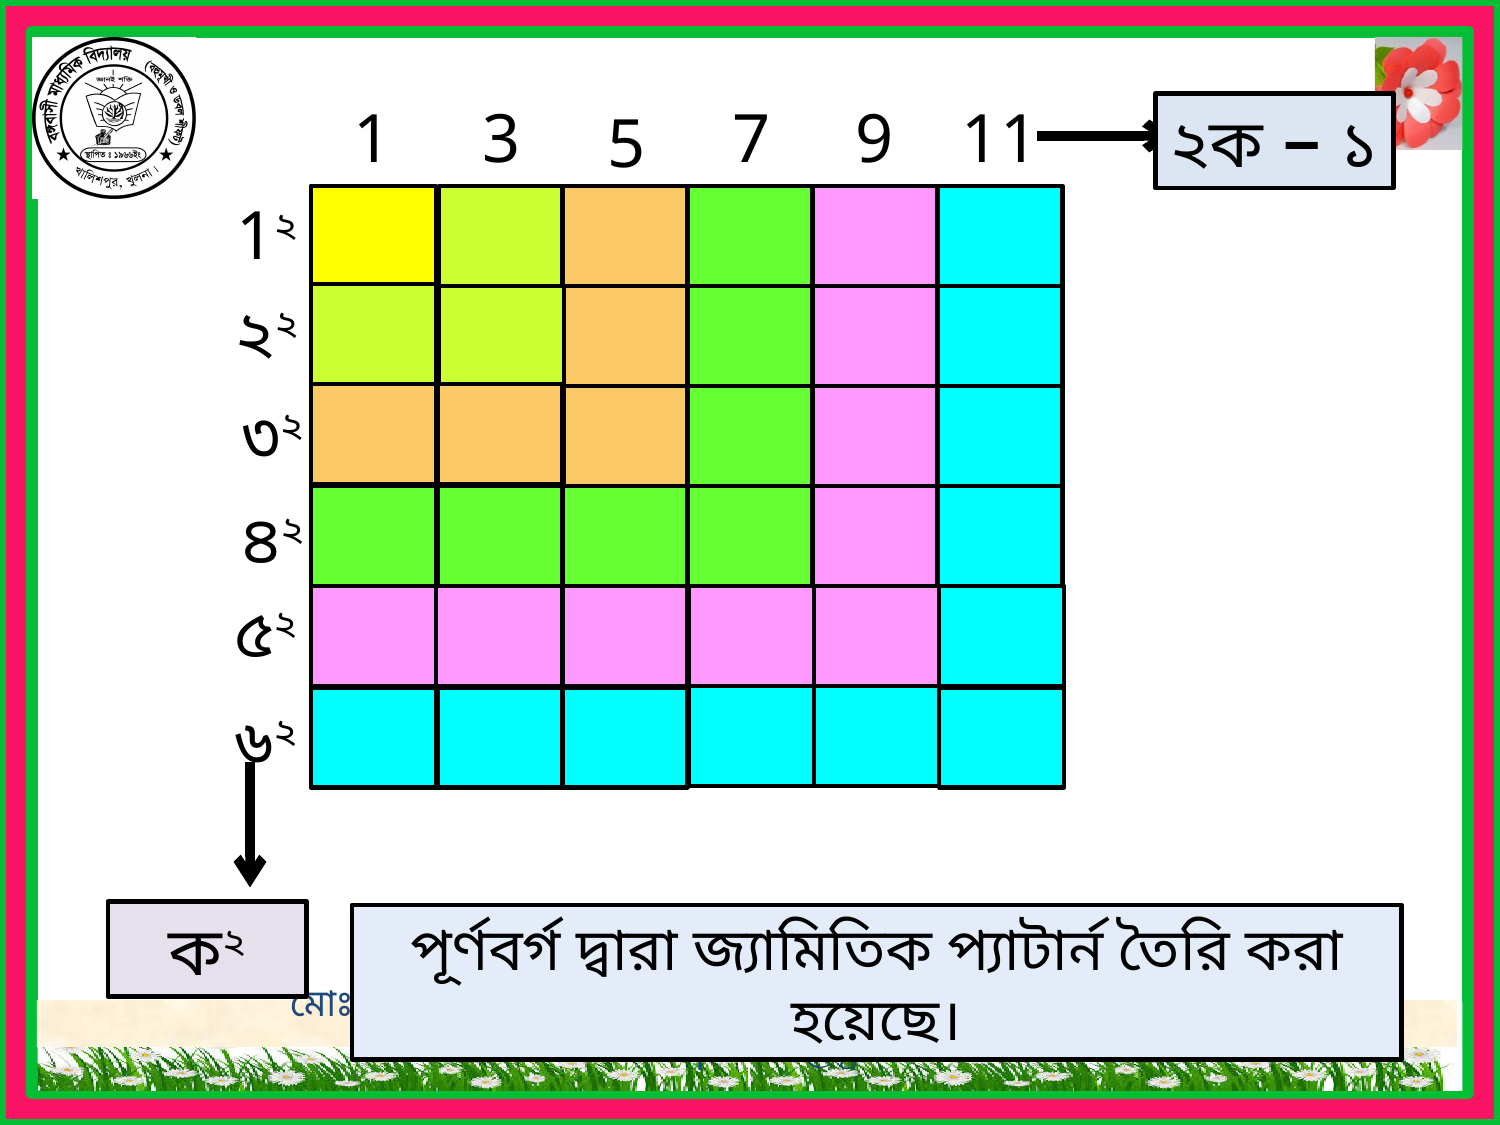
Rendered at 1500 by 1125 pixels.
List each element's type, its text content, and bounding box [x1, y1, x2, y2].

text_box [810, 484, 935, 584]
text_box [437, 184, 560, 284]
text_box [690, 484, 810, 584]
text_box ৫২ [219, 583, 312, 679]
text_box [810, 284, 935, 388]
text_box [438, 382, 562, 484]
text_box [309, 685, 438, 790]
text_box [810, 388, 935, 484]
text_box 5 [592, 93, 661, 188]
text_box ক২ [107, 901, 307, 997]
picture [1374, 37, 1463, 150]
text_box ৪২ [226, 489, 319, 585]
text_box 1 [339, 87, 408, 183]
text_box [935, 184, 1065, 284]
text_box [685, 284, 810, 388]
text_box [935, 484, 1065, 588]
picture [36, 1000, 749, 1091]
text_box ২ক − ১ [1155, 93, 1394, 188]
picture [750, 1000, 1463, 1091]
text_box [438, 584, 565, 685]
text_box [309, 484, 438, 584]
text_box [685, 184, 810, 284]
picture [842, 1061, 853, 1068]
text_box [309, 584, 438, 685]
text_box ২২ [220, 283, 313, 379]
text_box [690, 584, 812, 684]
text_box [562, 288, 685, 388]
text_box 3 [467, 87, 536, 183]
text_box [937, 685, 1066, 790]
text_box [812, 684, 941, 788]
text_box [937, 584, 1066, 685]
text_box ৬২ [219, 691, 312, 787]
text_box 9 [841, 87, 909, 183]
text_box [560, 184, 685, 288]
text_box [935, 388, 1065, 484]
text_box [935, 284, 1065, 388]
text_box [687, 684, 812, 788]
picture [32, 37, 196, 200]
text_box [309, 184, 437, 282]
picture [314, 1000, 320, 1007]
text_box [438, 484, 565, 584]
text_box [565, 584, 690, 685]
text_box [438, 685, 565, 790]
text_box [437, 284, 562, 382]
text_box 11 [947, 87, 1053, 183]
text_box [810, 184, 935, 284]
text_box [565, 685, 690, 790]
text_box [562, 388, 685, 484]
text_box পূর্ণবর্গ দ্বারা জ্যামিতিক প্যাটার্ন তৈরি করা হয়েছে। [352, 905, 1402, 1060]
text_box [309, 282, 437, 382]
text_box [309, 382, 438, 484]
text_box 1২ [221, 185, 312, 281]
text_box ৩২ [226, 385, 318, 481]
text_box [812, 584, 937, 684]
text_box [685, 388, 810, 484]
text_box 7 [717, 87, 786, 183]
text_box [565, 484, 690, 584]
